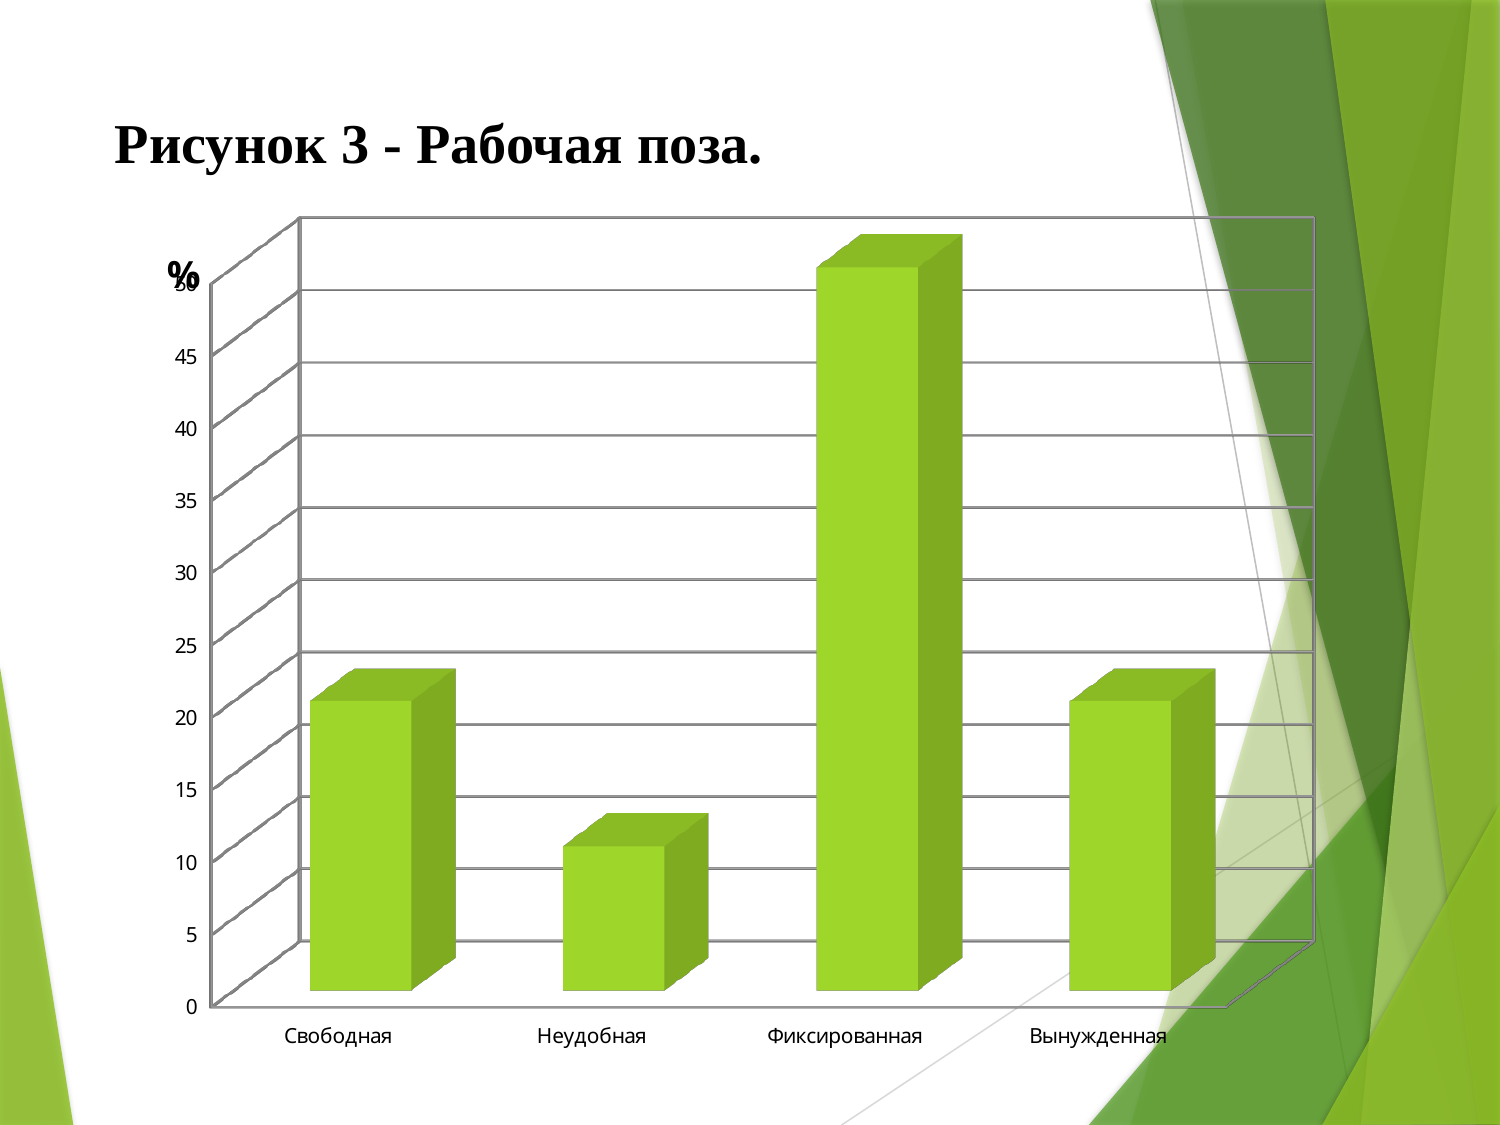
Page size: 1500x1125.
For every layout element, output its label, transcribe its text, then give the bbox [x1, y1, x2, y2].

chart [74, 195, 1342, 1071]
title Рисунок 3 - Рабочая поза. [99, 99, 1142, 195]
